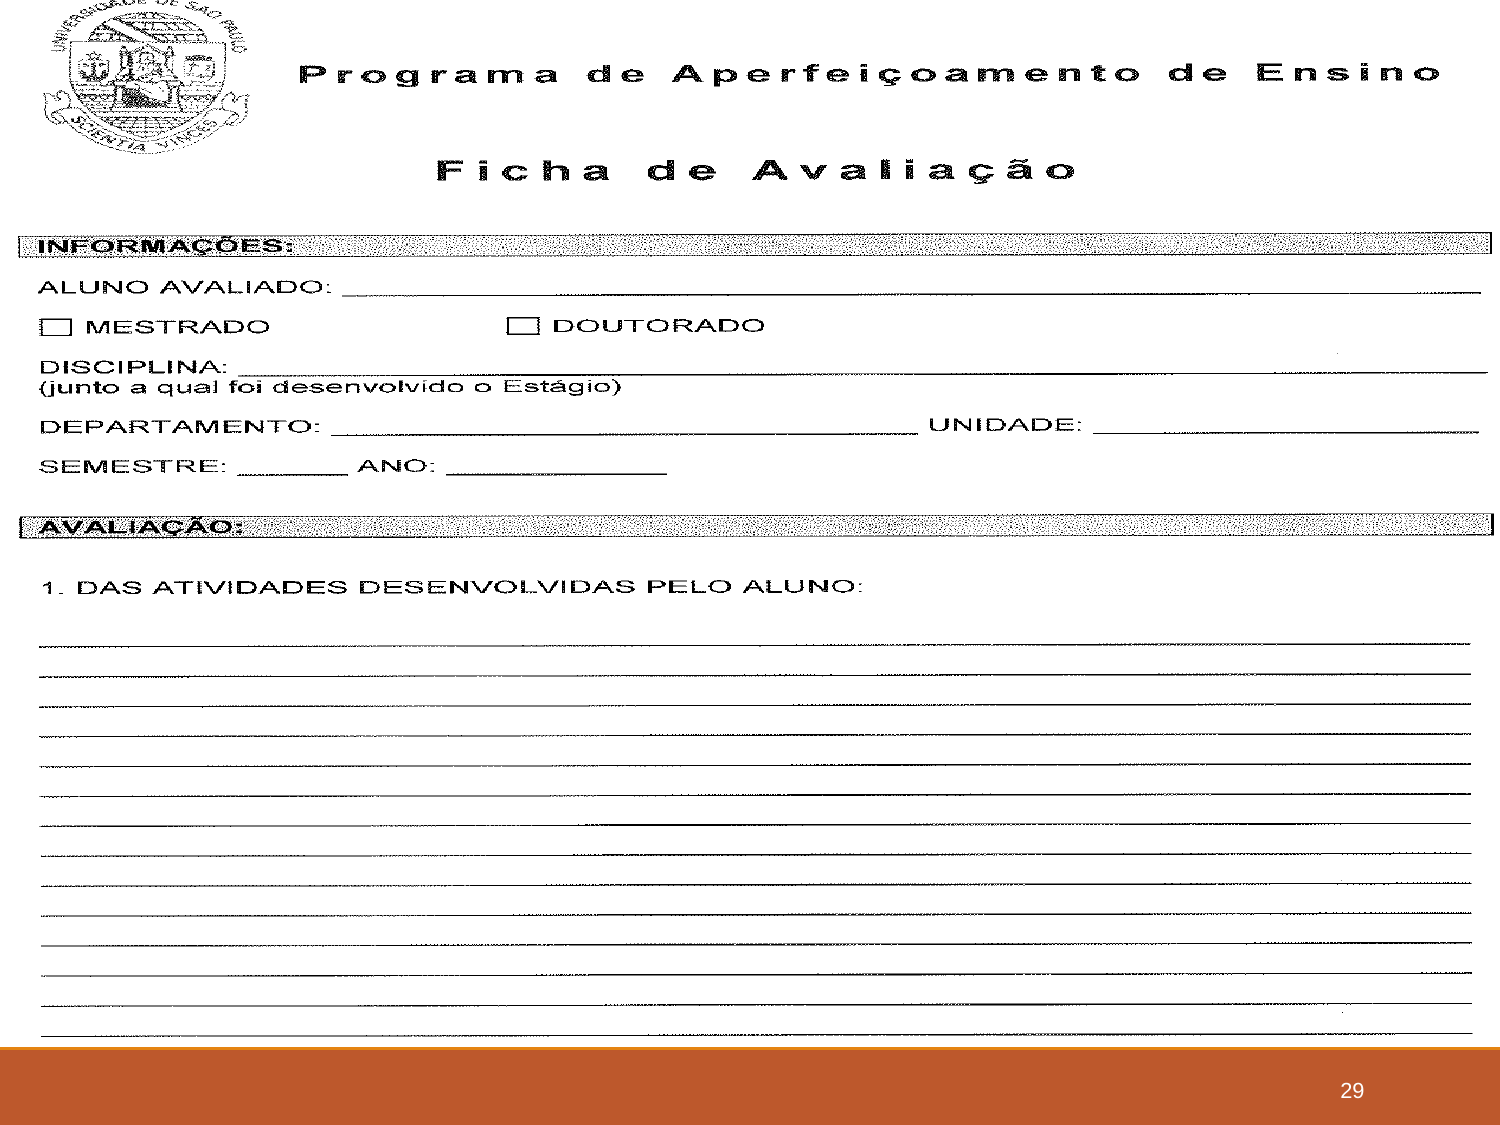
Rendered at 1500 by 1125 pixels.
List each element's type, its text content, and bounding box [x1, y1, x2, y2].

picture [0, 0, 1500, 1048]
slide_number 29 [1218, 1059, 1380, 1120]
